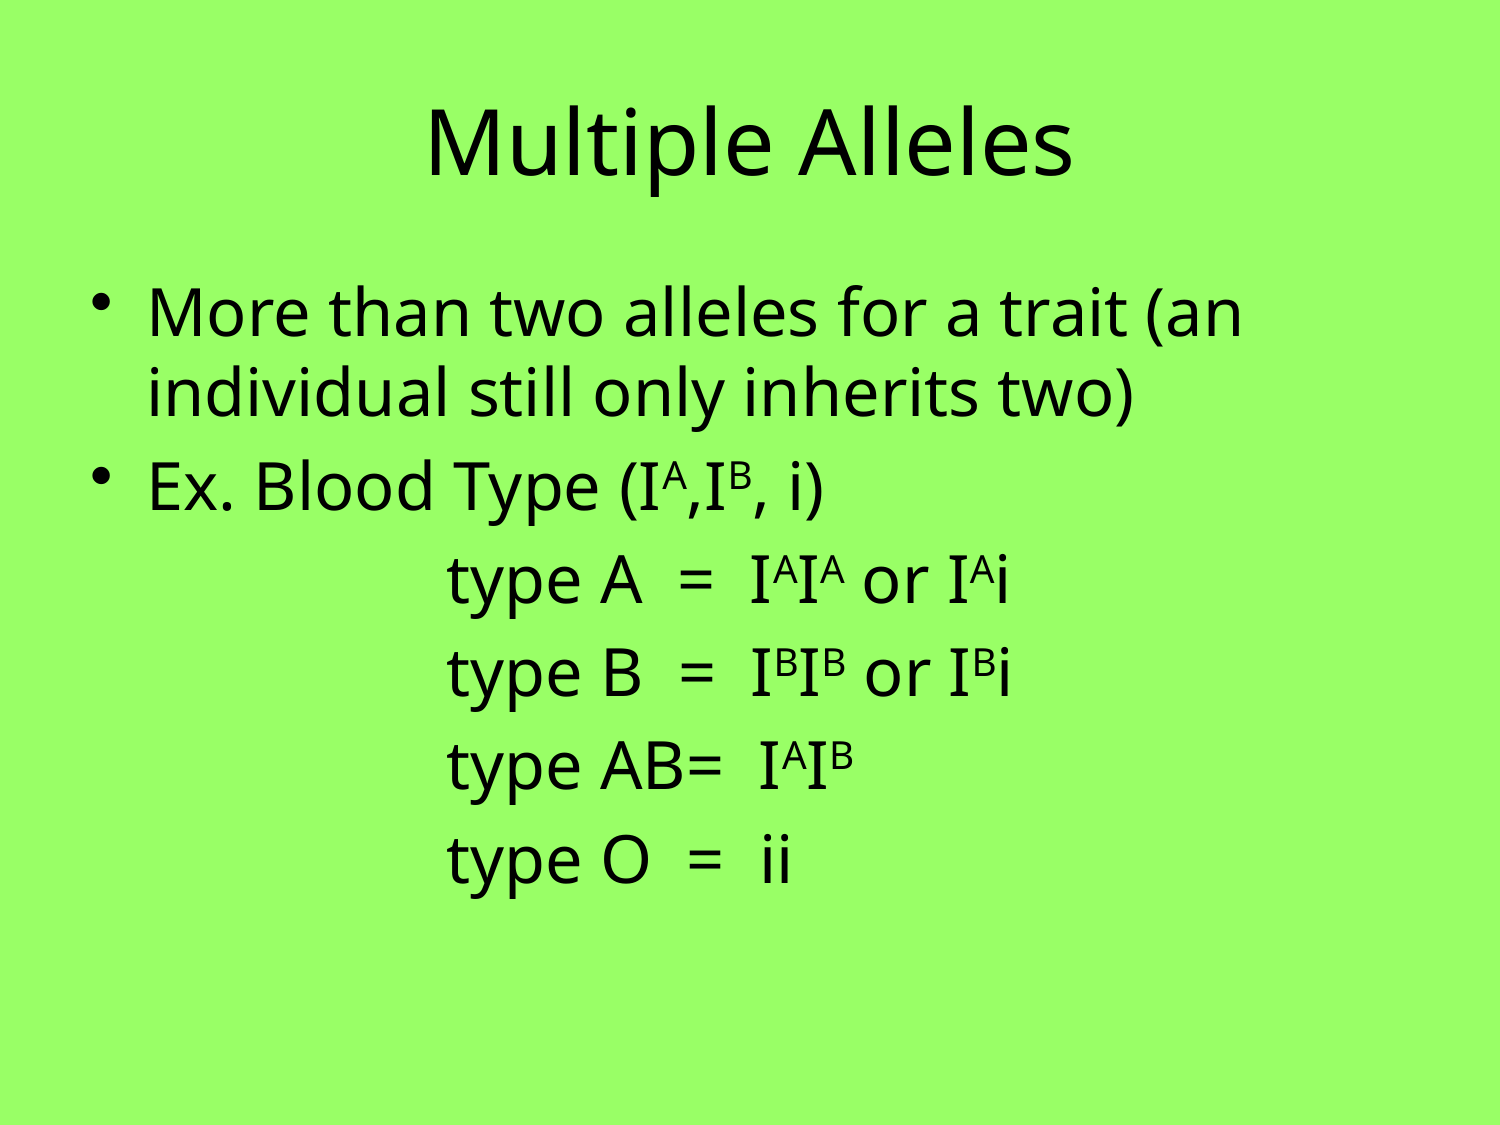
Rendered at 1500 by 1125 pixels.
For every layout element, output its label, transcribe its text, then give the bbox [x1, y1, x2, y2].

title Multiple Alleles [74, 44, 1426, 233]
list More than two alleles for a trait (an individual still only inherits two) Ex. Blood Type (IA,IB, i) type A = IAIA or IAi type B = IBIB or IBi type AB= IAIB type O = ii [74, 262, 1426, 1006]
